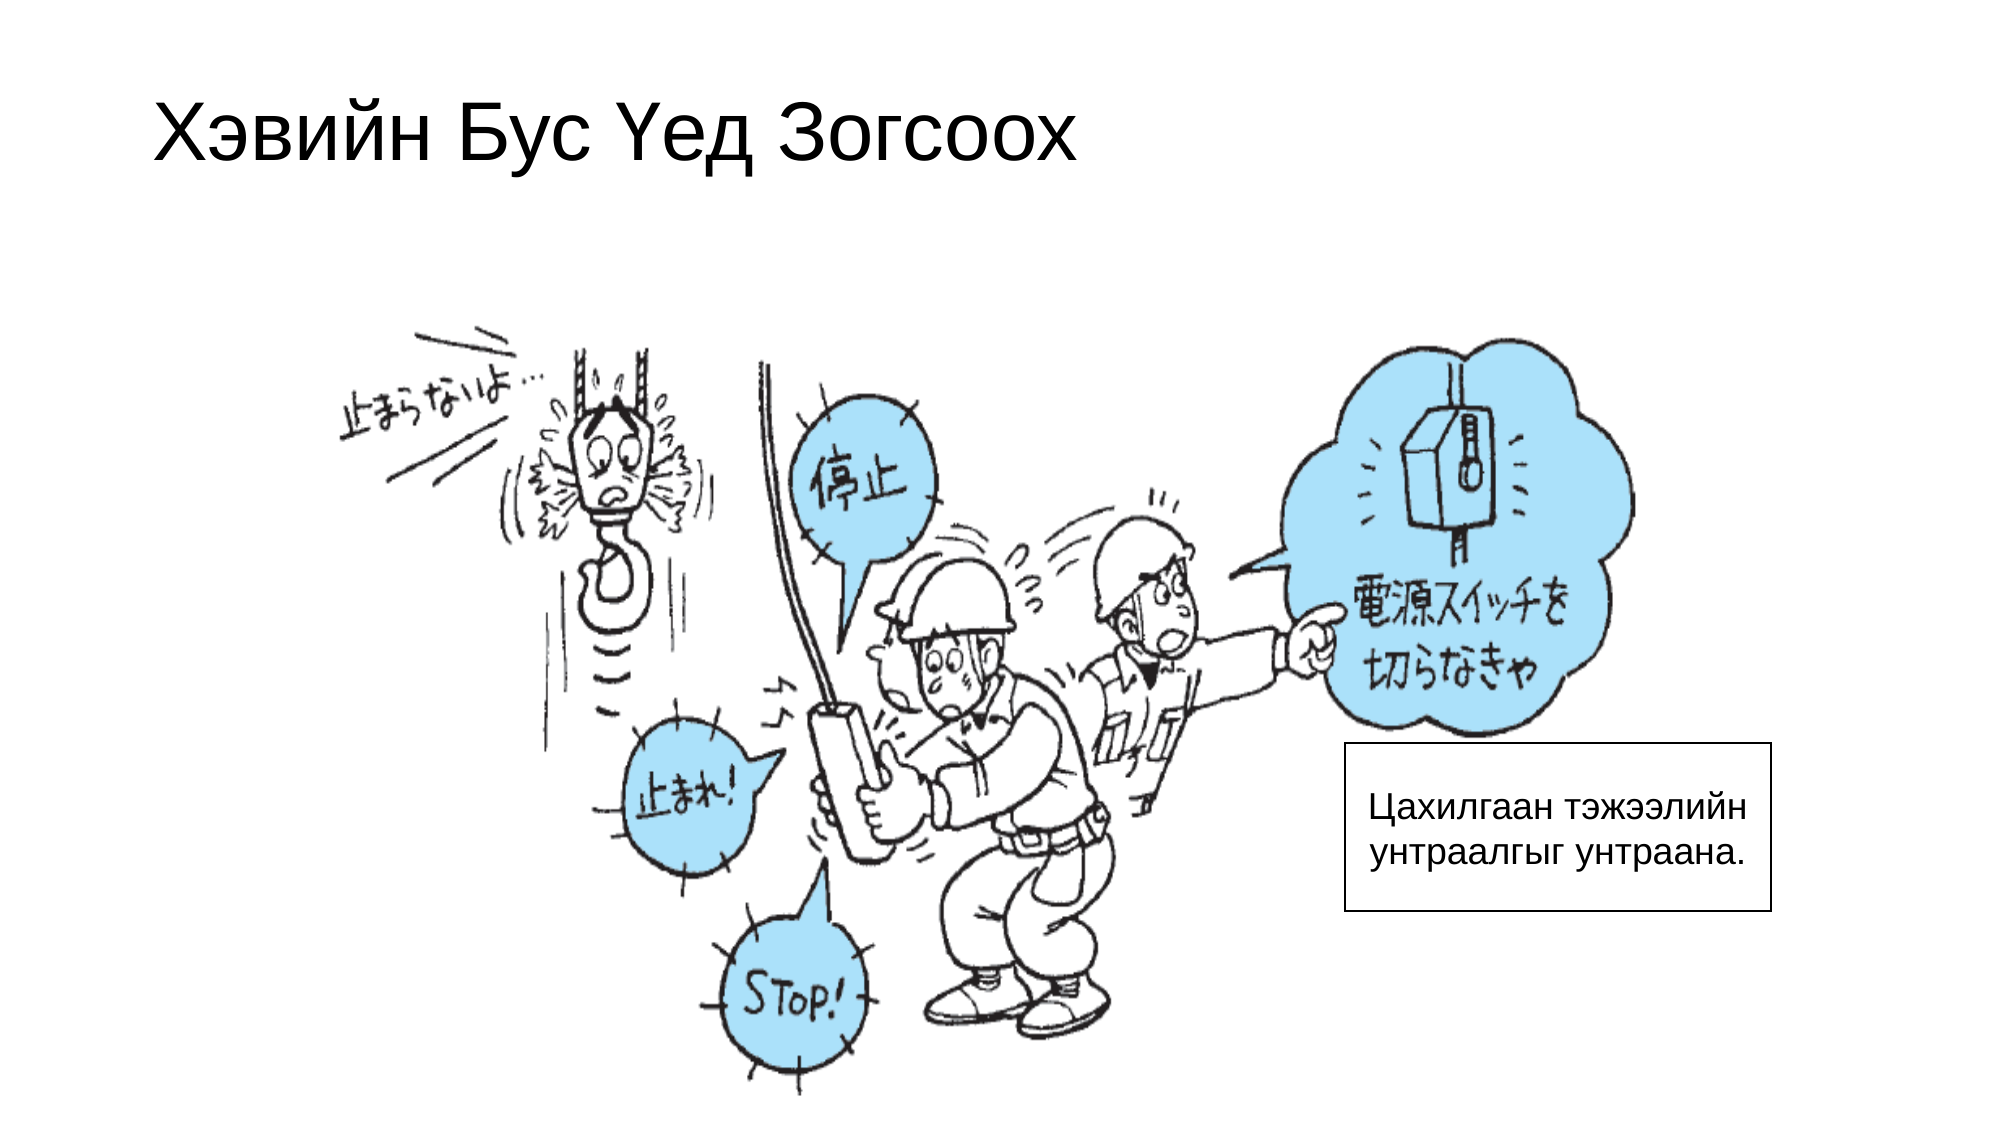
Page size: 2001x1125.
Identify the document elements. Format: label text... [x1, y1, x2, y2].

title Хэвийн Бус Үед Зогсоох [137, 59, 1863, 207]
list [251, 277, 1706, 1096]
text_box Цахилгаан тэжээлийн унтраалгыг унтраана. [1706, 742, 1772, 912]
